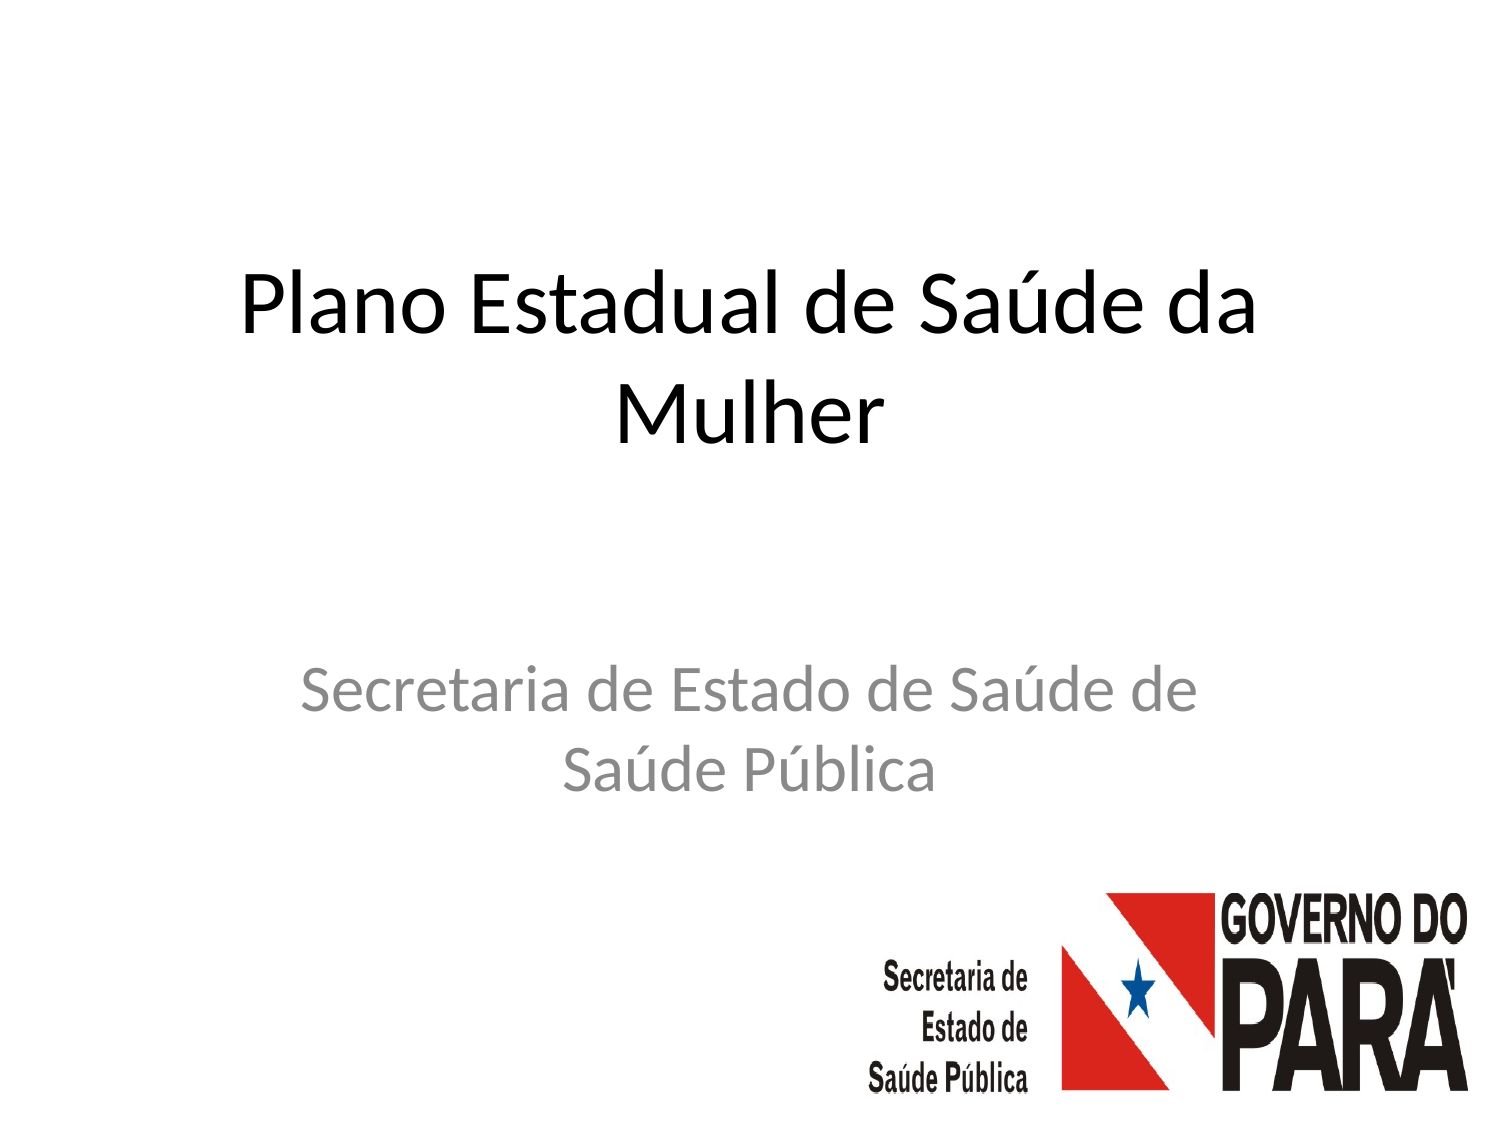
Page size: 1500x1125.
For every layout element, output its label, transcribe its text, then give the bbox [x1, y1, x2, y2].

picture [867, 892, 1468, 1095]
text_box Plano Estadual de Saúde da Mulher [112, 210, 1388, 493]
text_box Secretaria de Estado de Saúde de Saúde Pública [224, 637, 1275, 925]
